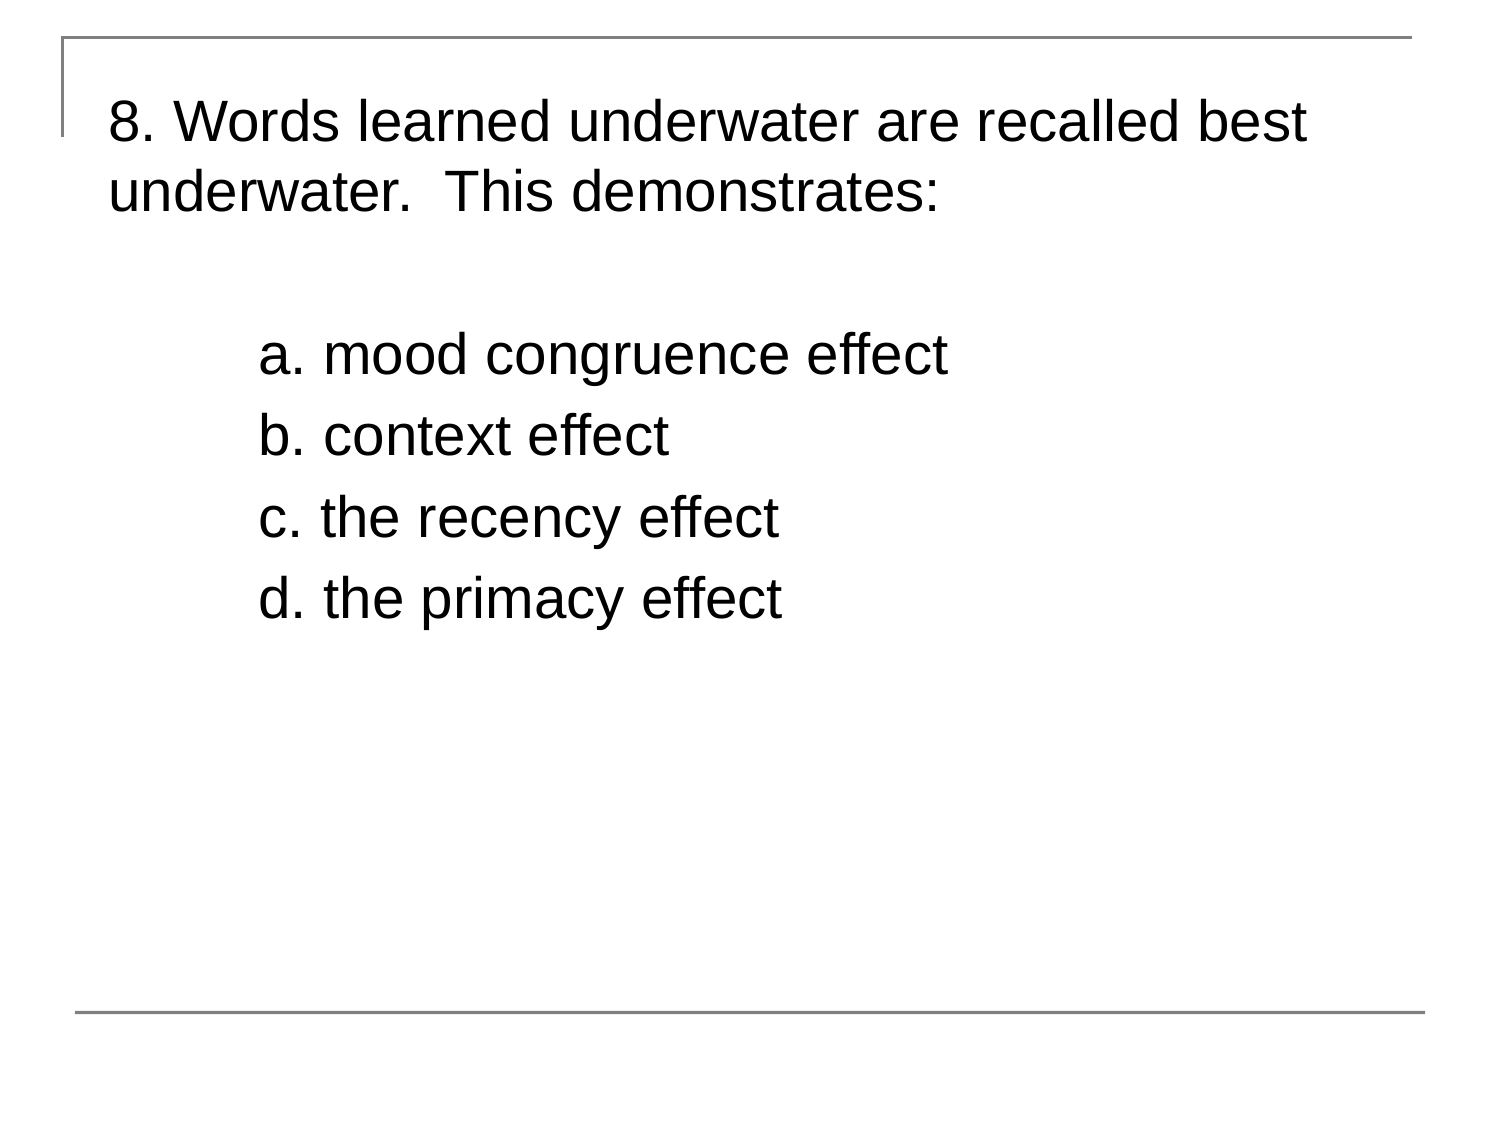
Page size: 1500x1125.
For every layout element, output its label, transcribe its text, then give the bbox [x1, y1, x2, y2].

list 8. Words learned underwater are recalled best underwater. This demonstrates: a. mood congruence effect b. context effect c. the recency effect d. the primacy effect [93, 75, 1444, 819]
